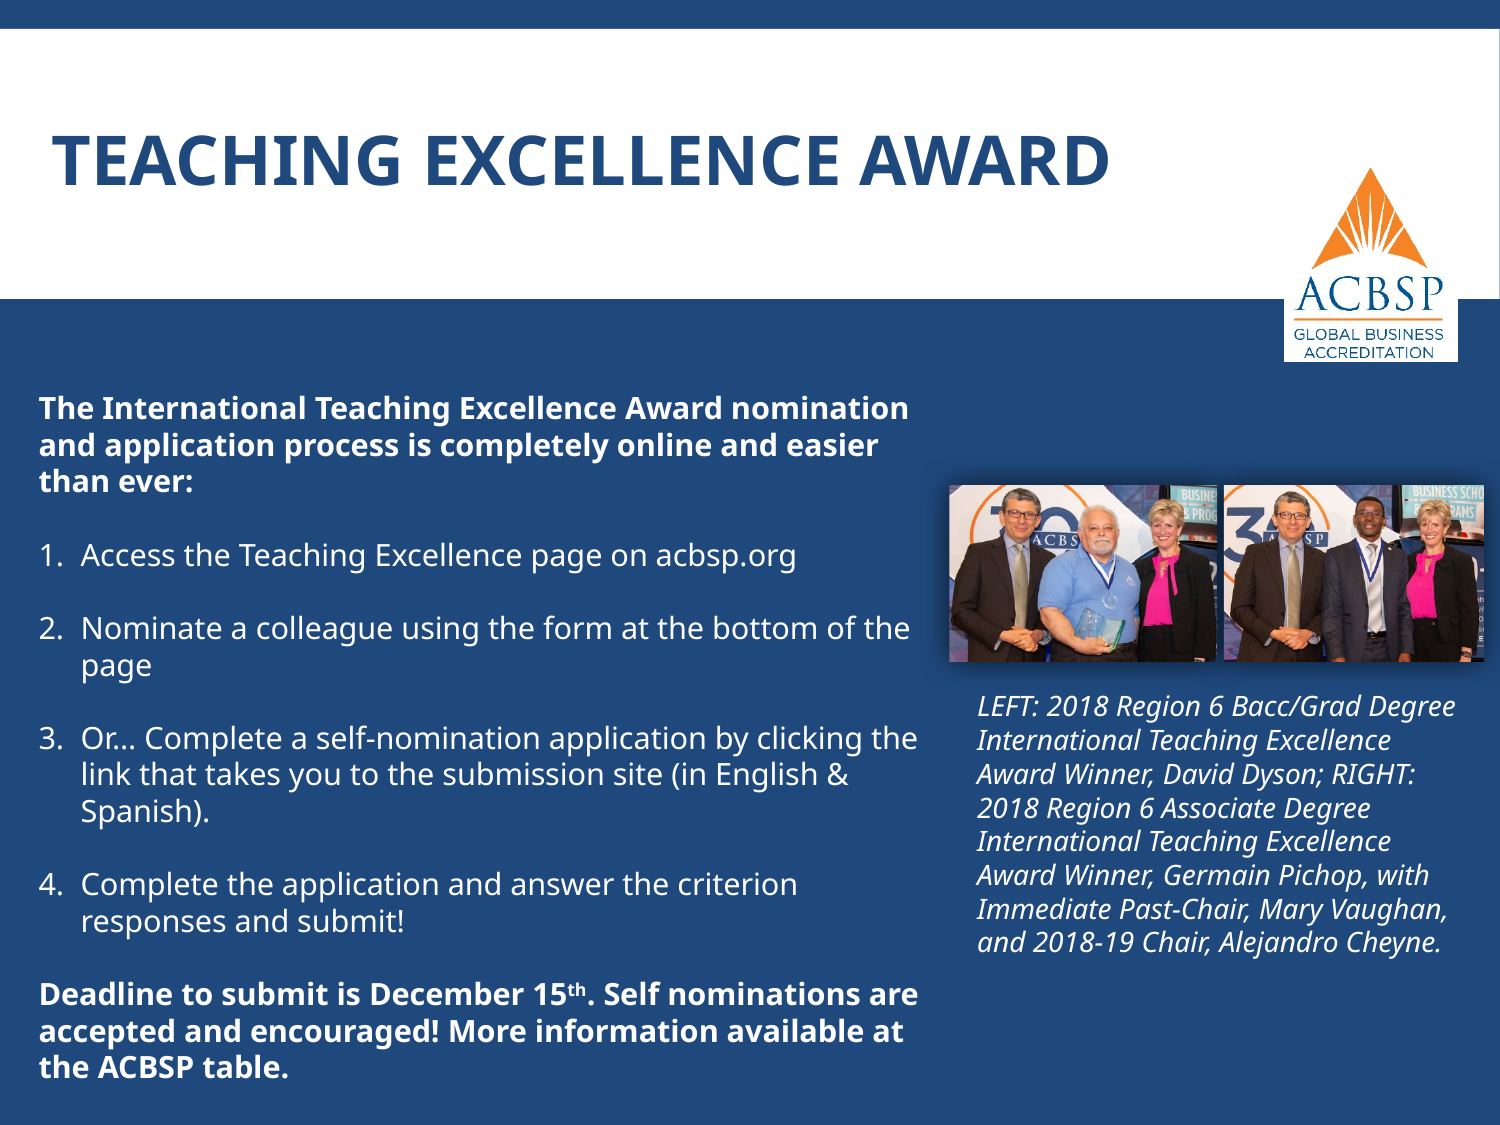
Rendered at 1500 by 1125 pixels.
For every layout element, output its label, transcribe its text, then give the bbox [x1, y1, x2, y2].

picture [948, 485, 1218, 662]
text_box The International Teaching Excellence Award nomination and application process is completely online and easier than ever: Access the Teaching Excellence page on acbsp.org Nominate a colleague using the form at the bottom of the page Or… Complete a self-nomination application by clicking the link that takes you to the submission site (in English & Spanish). Complete the application and answer the criterion responses and submit! Deadline to submit is December 15th. Self nominations are accepted and encouraged! More information available at the ACBSP table. [23, 381, 950, 1125]
text_box LEFT: 2018 Region 6 Bacc/Grad Degree International Teaching Excellence Award Winner, David Dyson; RIGHT: 2018 Region 6 Associate Degree International Teaching Excellence Award Winner, Germain Pichop, with Immediate Past-Chair, Mary Vaughan, and 2018-19 Chair, Alejandro Cheyne. [962, 681, 1484, 993]
picture [1283, 163, 1459, 362]
picture [1223, 485, 1485, 662]
title Teaching Excellence Award [36, 71, 1288, 257]
